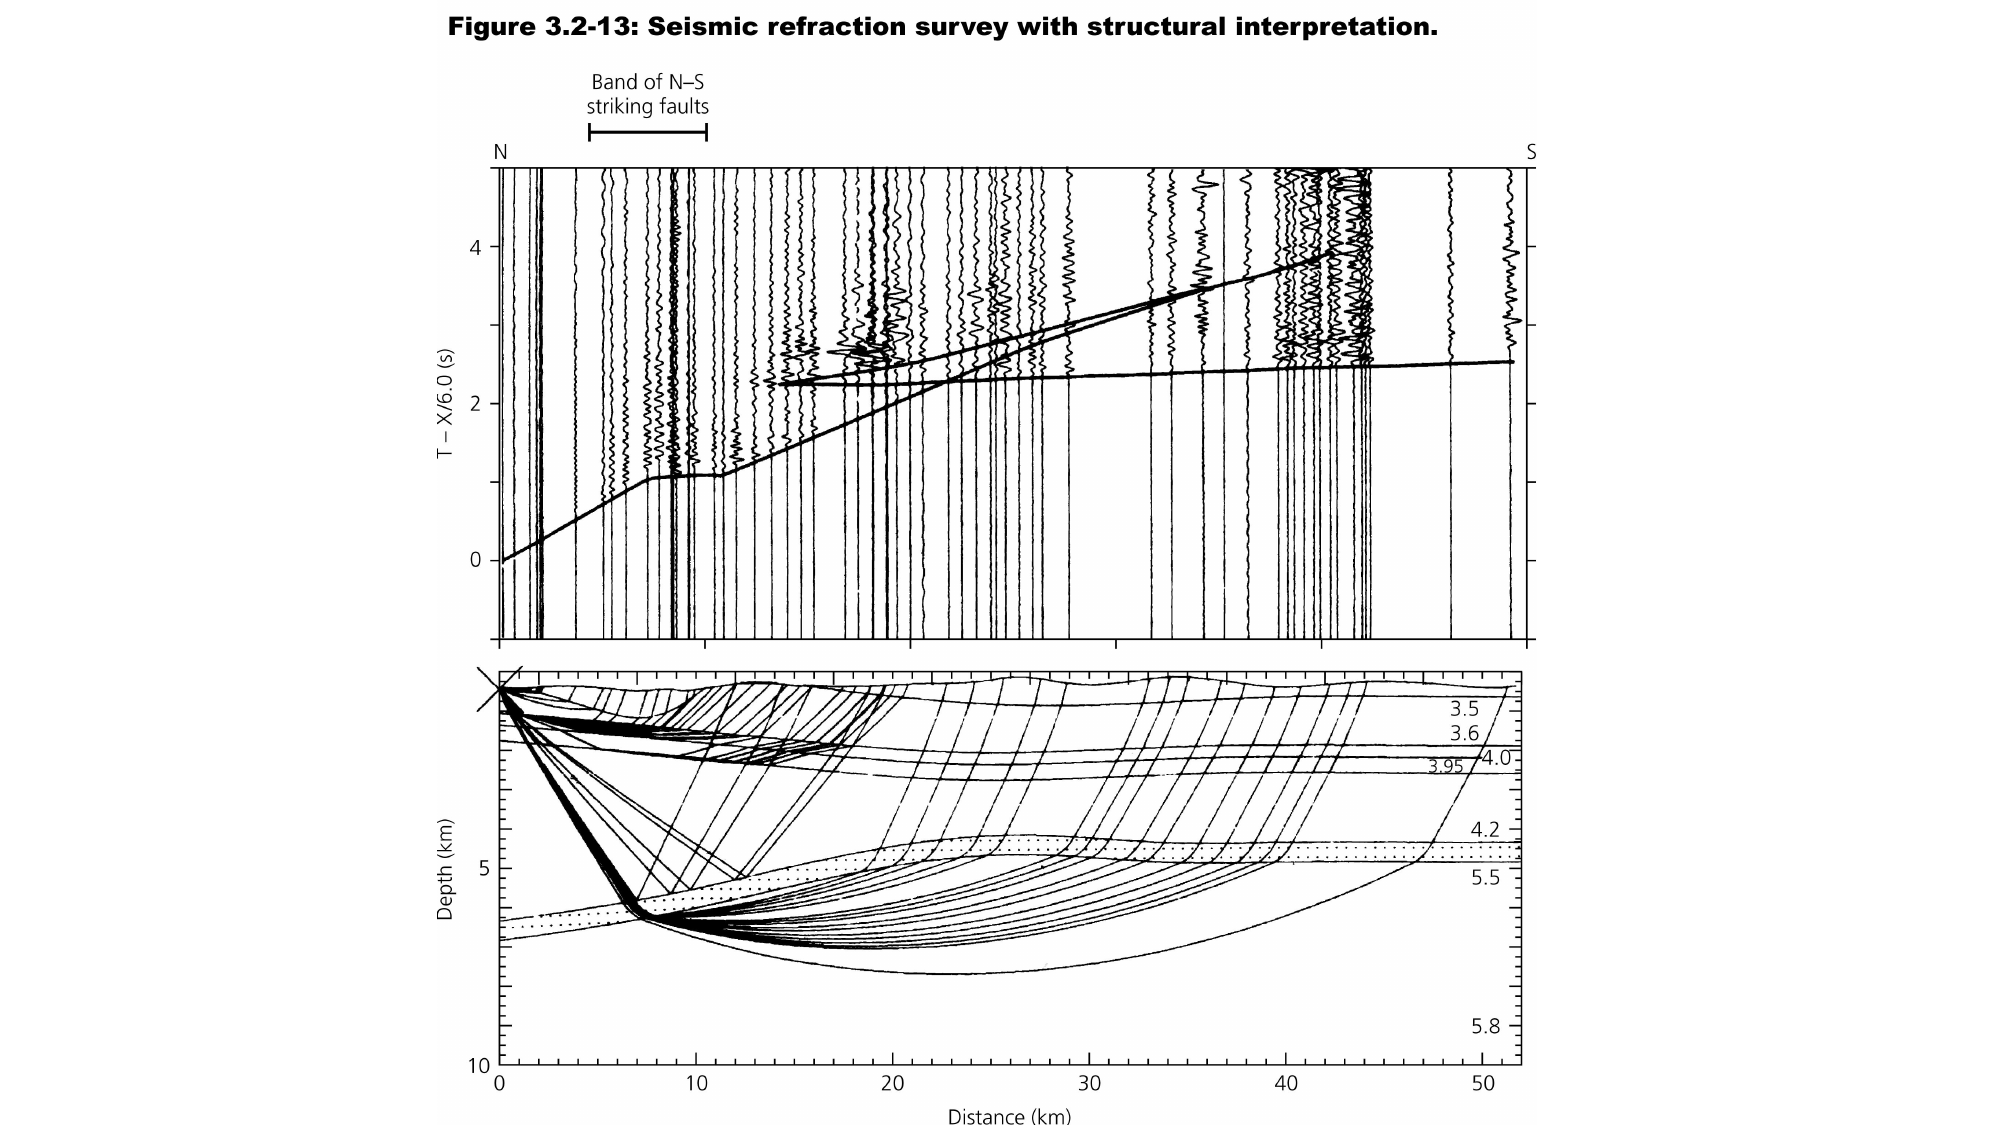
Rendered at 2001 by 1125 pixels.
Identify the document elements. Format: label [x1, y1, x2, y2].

picture [437, 0, 1537, 1125]
